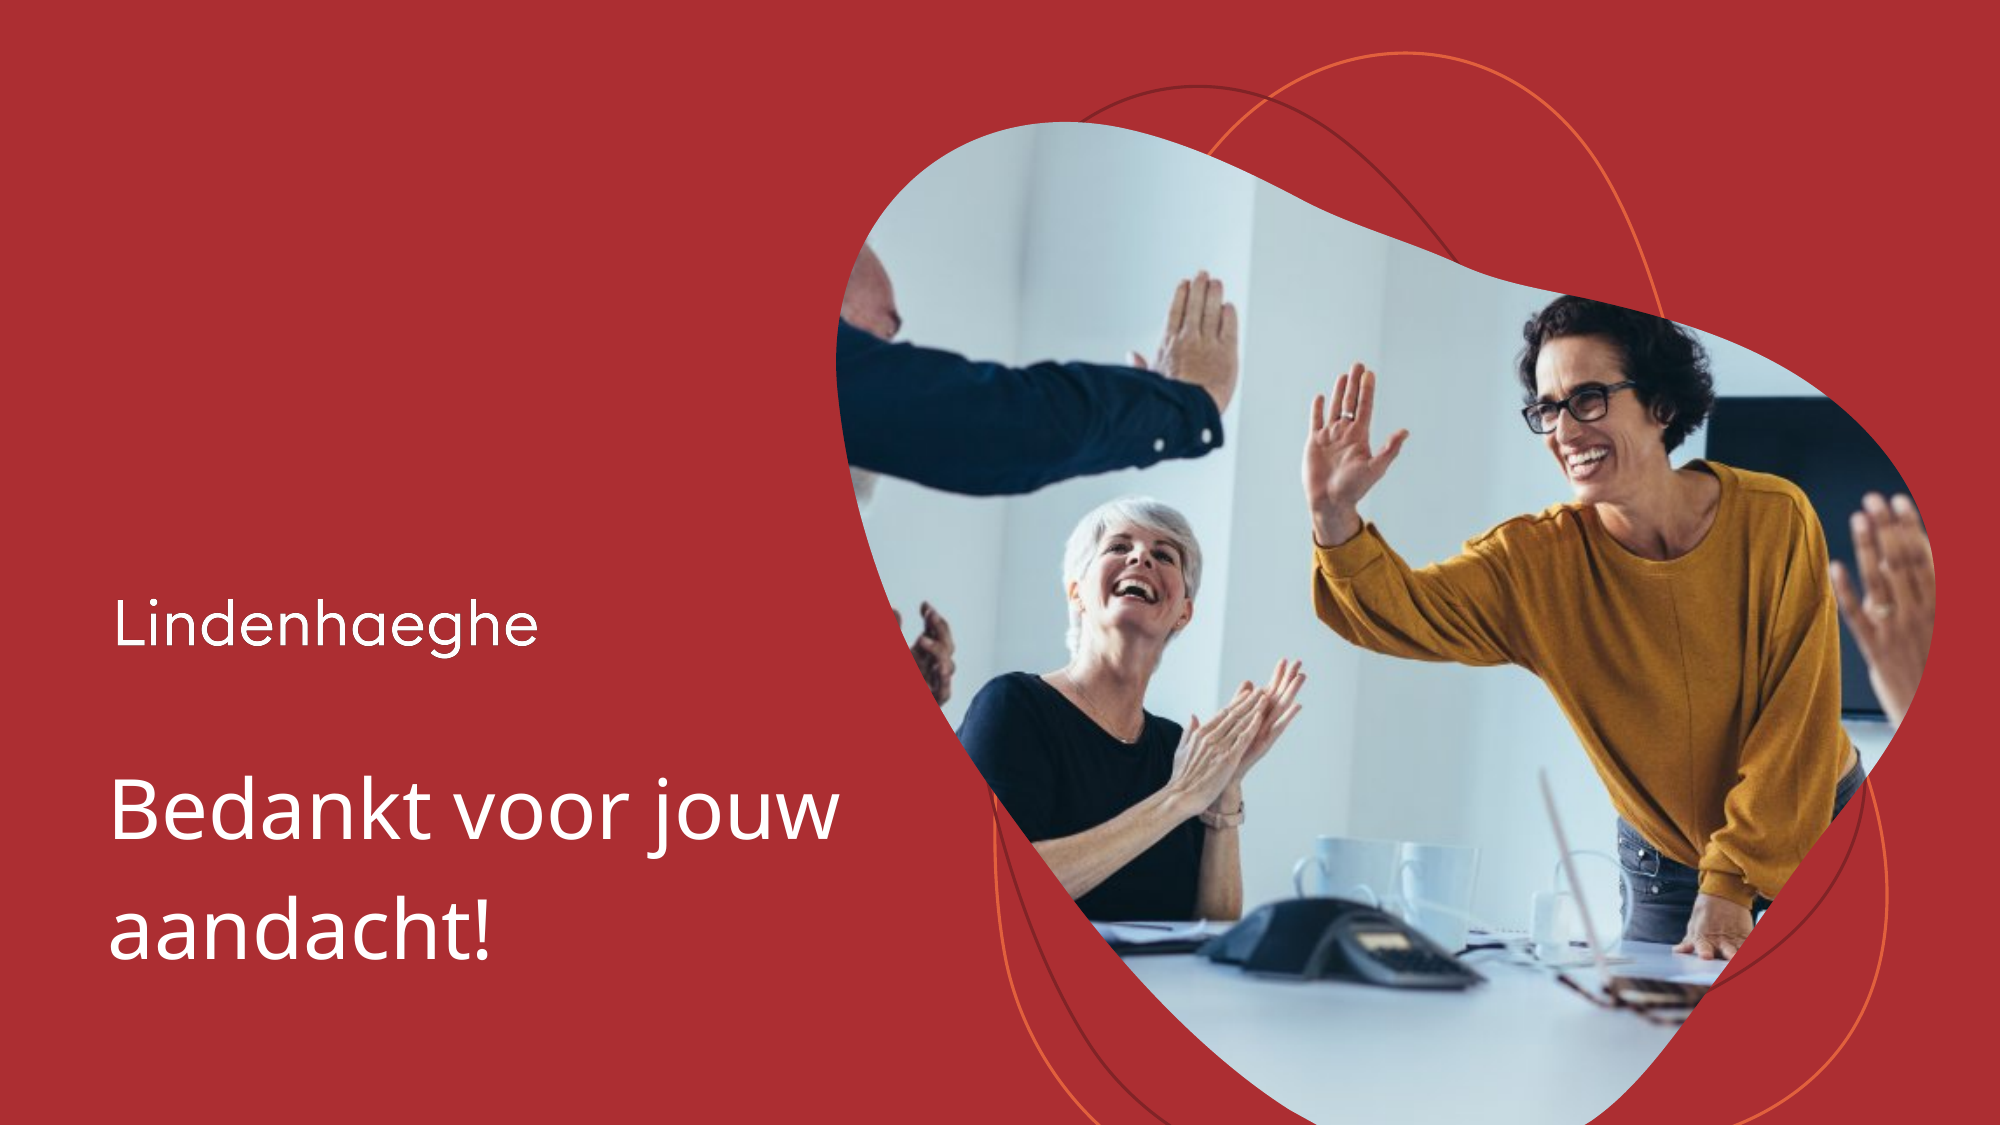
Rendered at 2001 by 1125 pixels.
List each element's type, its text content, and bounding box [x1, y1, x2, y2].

title Bedankt voor jouw aandacht! [107, 736, 836, 1007]
picture [836, 121, 1936, 1125]
picture [117, 598, 537, 672]
